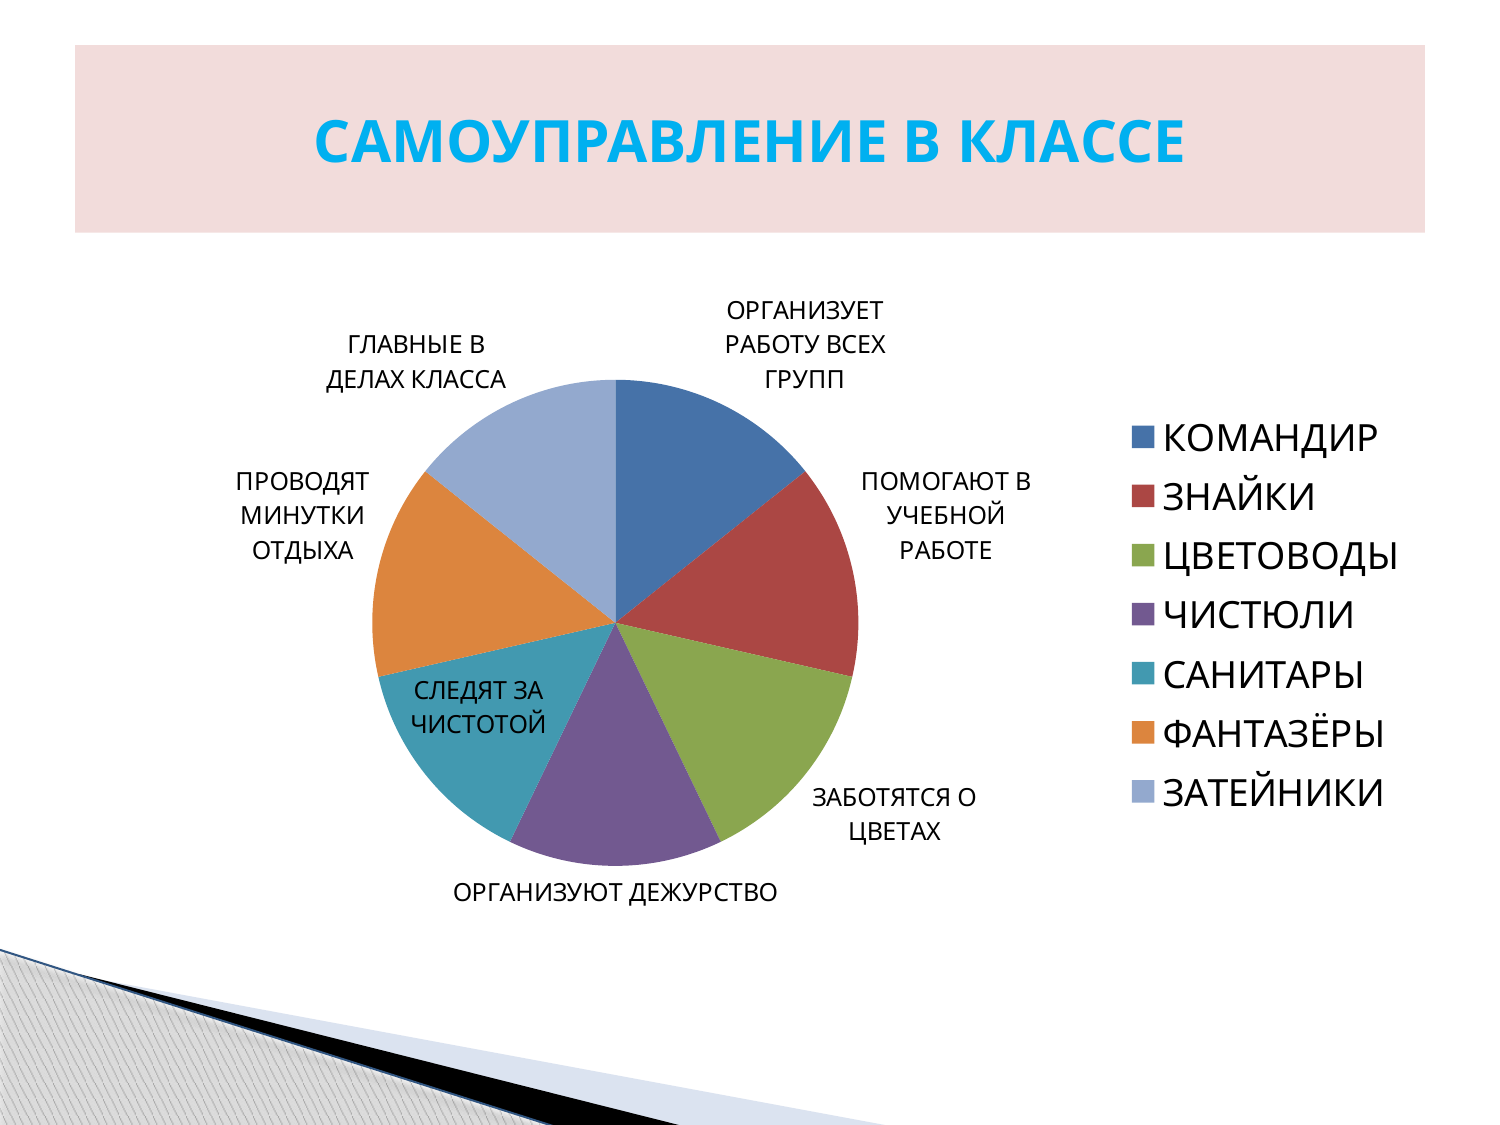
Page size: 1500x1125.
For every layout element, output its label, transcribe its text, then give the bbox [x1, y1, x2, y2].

title САМОУПРАВЛЕНИЕ В КЛАССЕ [75, 45, 1425, 233]
chart [74, 242, 1426, 986]
